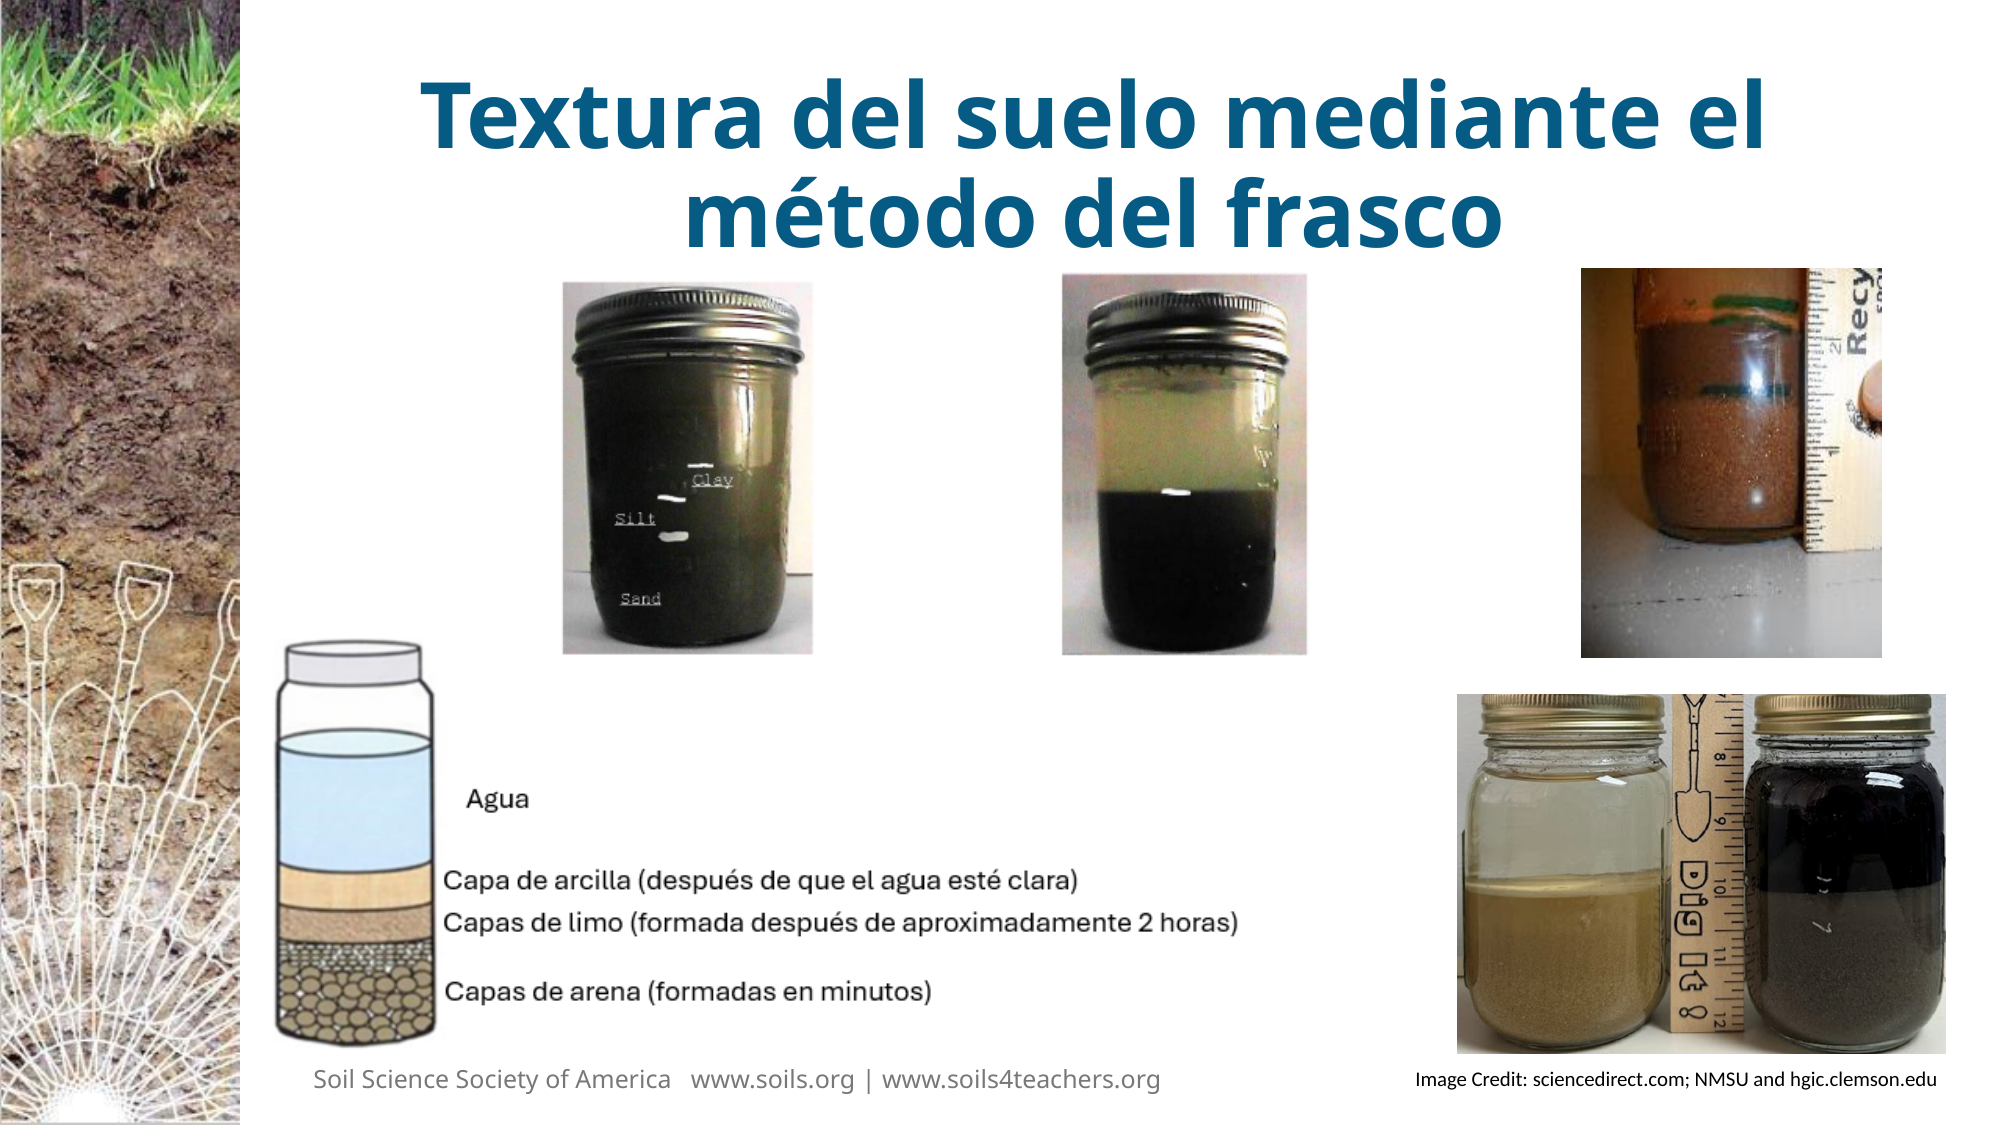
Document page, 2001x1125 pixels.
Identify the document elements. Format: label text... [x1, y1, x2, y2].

picture [1457, 693, 1947, 1054]
text_box Image Credit: sciencedirect.com; NMSU and hgic.clemson.edu [1400, 1050, 1974, 1125]
picture [0, 0, 240, 1125]
picture [249, 268, 1319, 1051]
slide_number Soil Science Society of America www.soils.org | www.soils4teachers.org [298, 1053, 1297, 1104]
picture [1580, 267, 1882, 659]
title Textura del suelo mediante el método del frasco [249, 59, 1940, 278]
